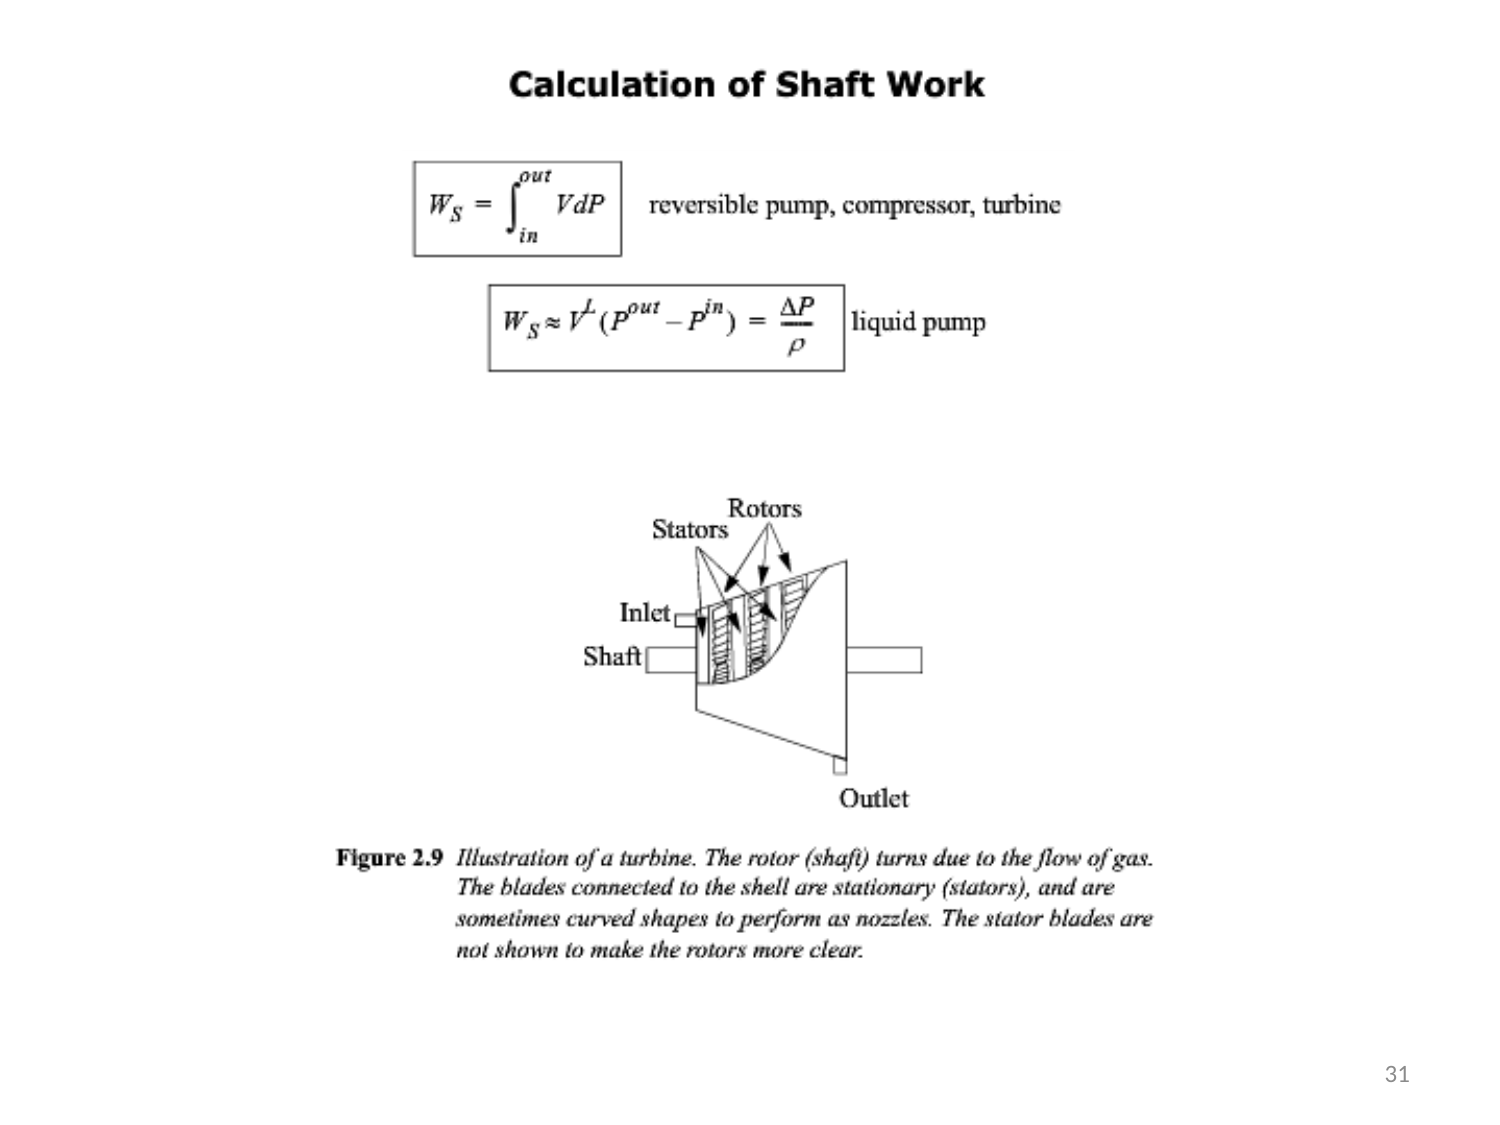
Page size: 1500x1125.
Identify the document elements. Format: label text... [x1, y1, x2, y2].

slide_number 31 [1074, 1042, 1425, 1103]
picture [401, 149, 1076, 386]
picture [335, 478, 1165, 984]
picture [501, 63, 999, 112]
